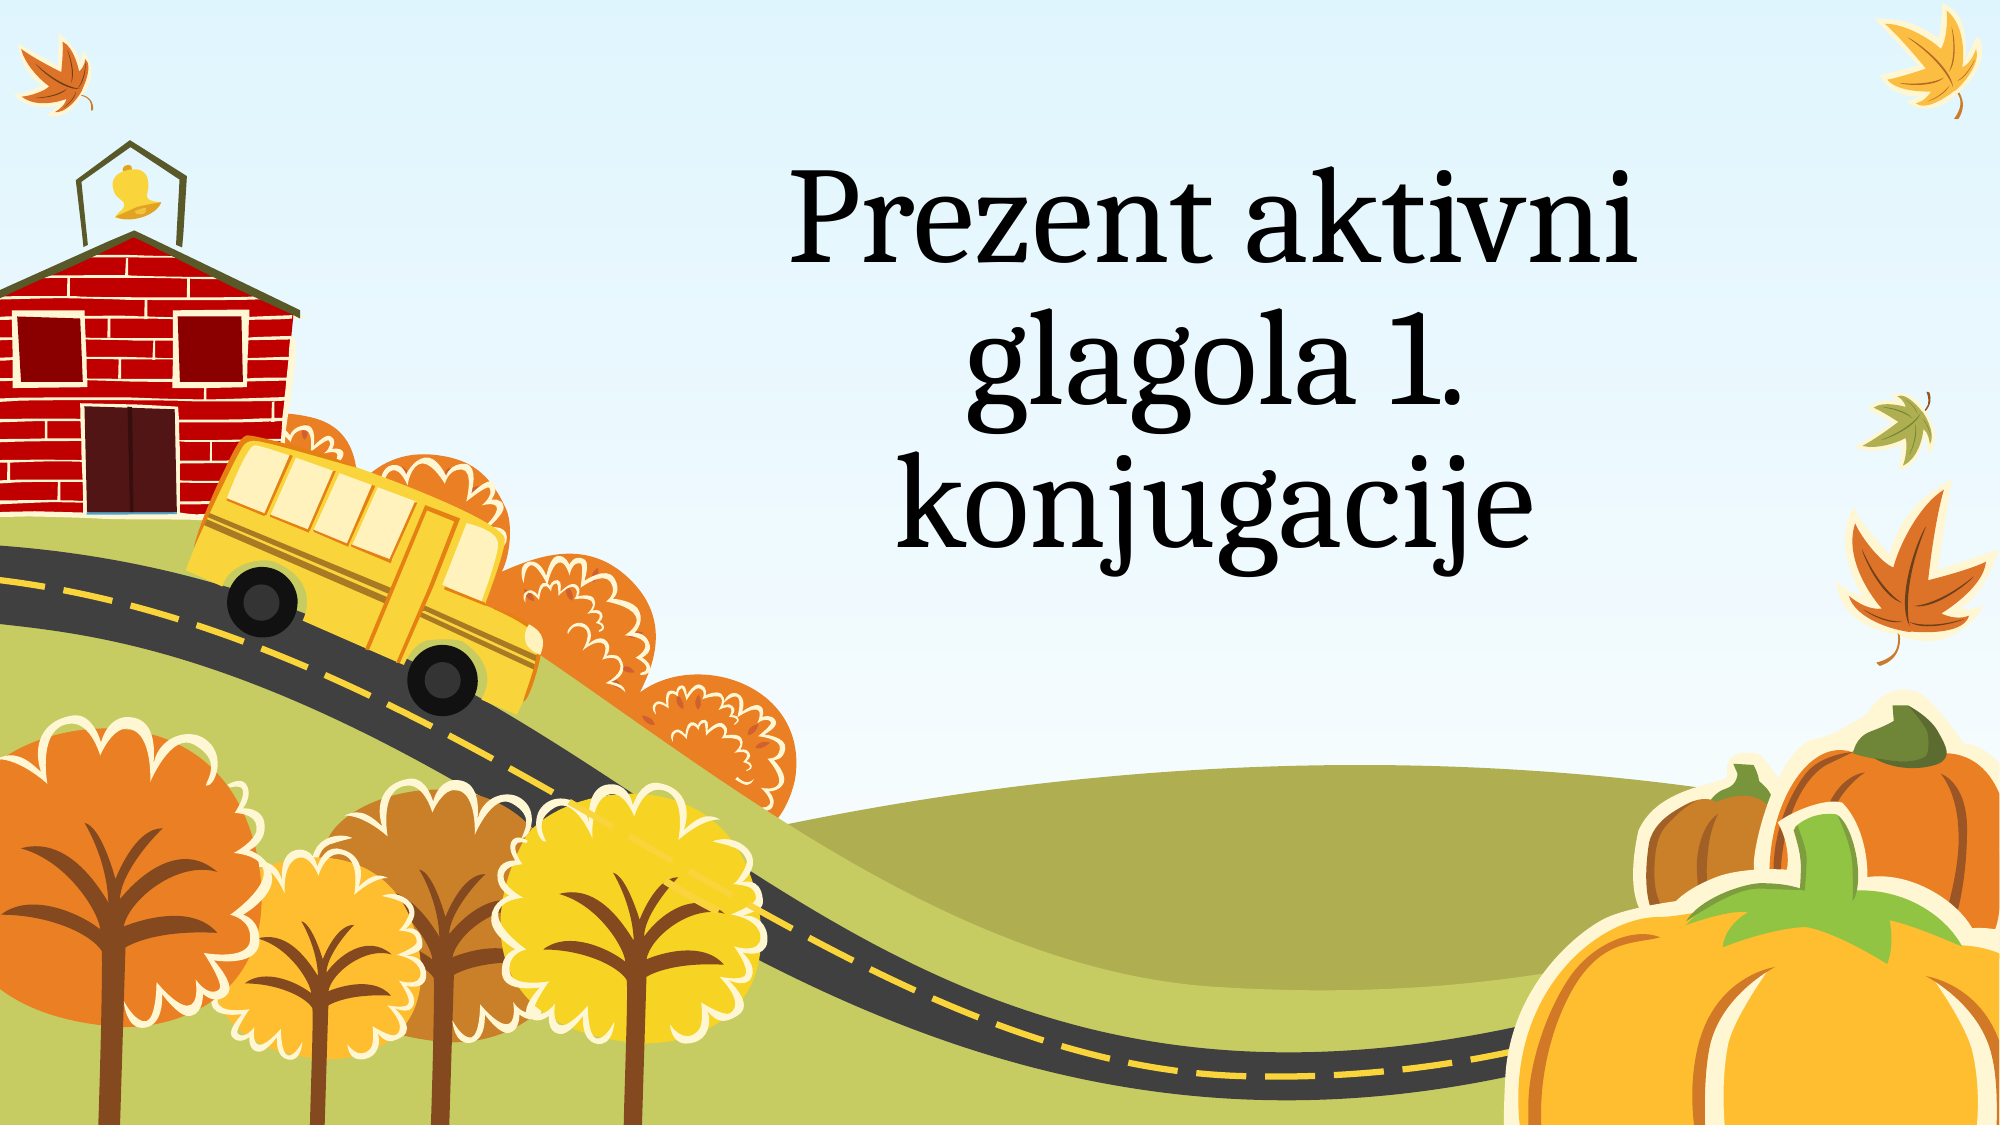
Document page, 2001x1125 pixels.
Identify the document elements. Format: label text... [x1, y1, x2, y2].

title Prezent aktivni glagola 1. konjugacije [687, 104, 1742, 584]
